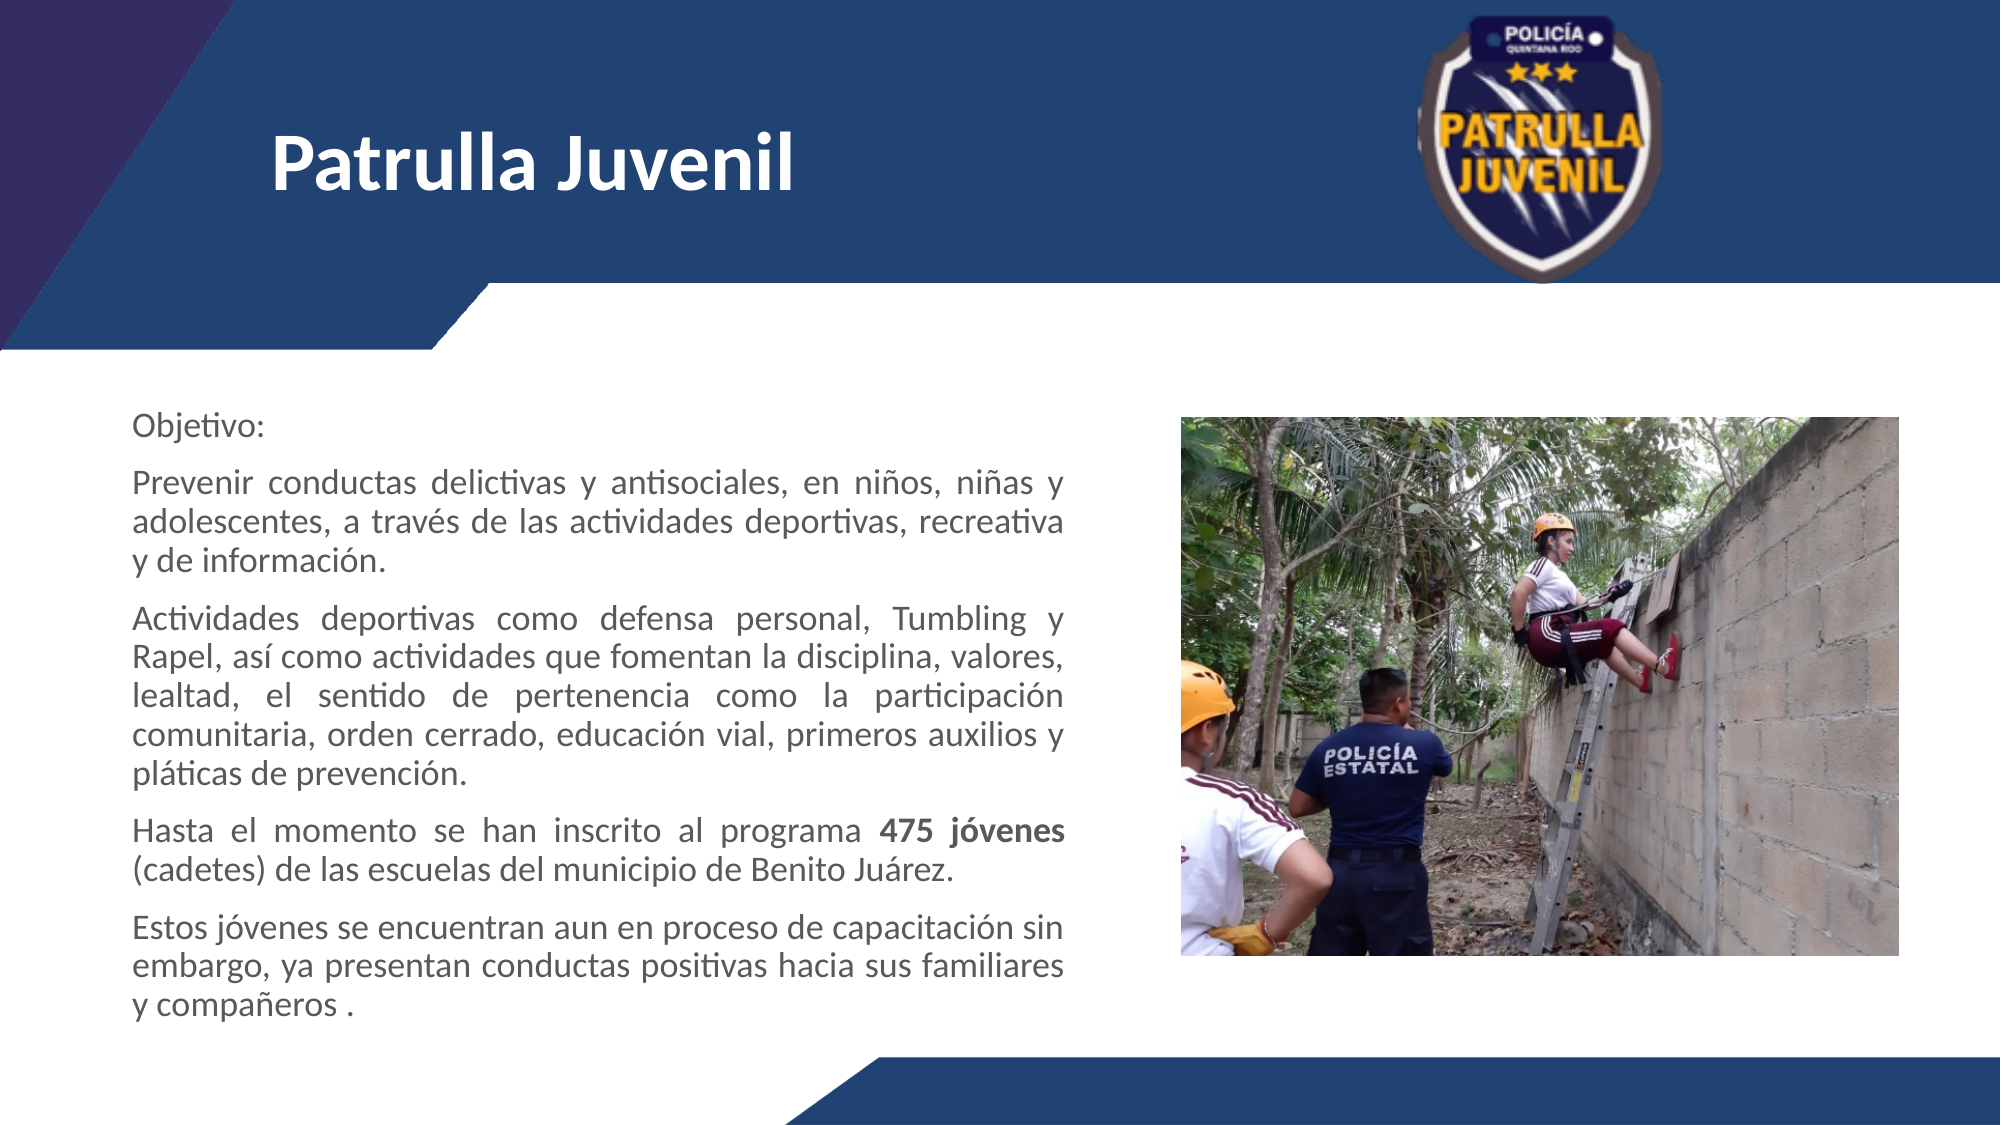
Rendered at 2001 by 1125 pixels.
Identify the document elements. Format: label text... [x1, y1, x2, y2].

picture [1181, 417, 1899, 956]
text_box Objetivo: Prevenir conductas delictivas y antisociales, en niños, niñas y adolescentes, a través de las actividades deportivas, recreativa y de información. Actividades deportivas como defensa personal, Tumbling y Rapel, así como actividades que fomentan la disciplina, valores, lealtad, el sentido de pertenencia como la participación comunitaria, orden cerrado, educación vial, primeros auxilios y pláticas de prevención. Hasta el momento se han inscrito al programa 475 jóvenes (cadetes) de las escuelas del municipio de Benito Juárez. Estos jóvenes se encuentran aun en proceso de capacitación sin embargo, ya presentan conductas positivas hacia sus familiares y compañeros . [117, 398, 1081, 1035]
picture [784, 1057, 2000, 1125]
picture [0, 0, 2000, 351]
